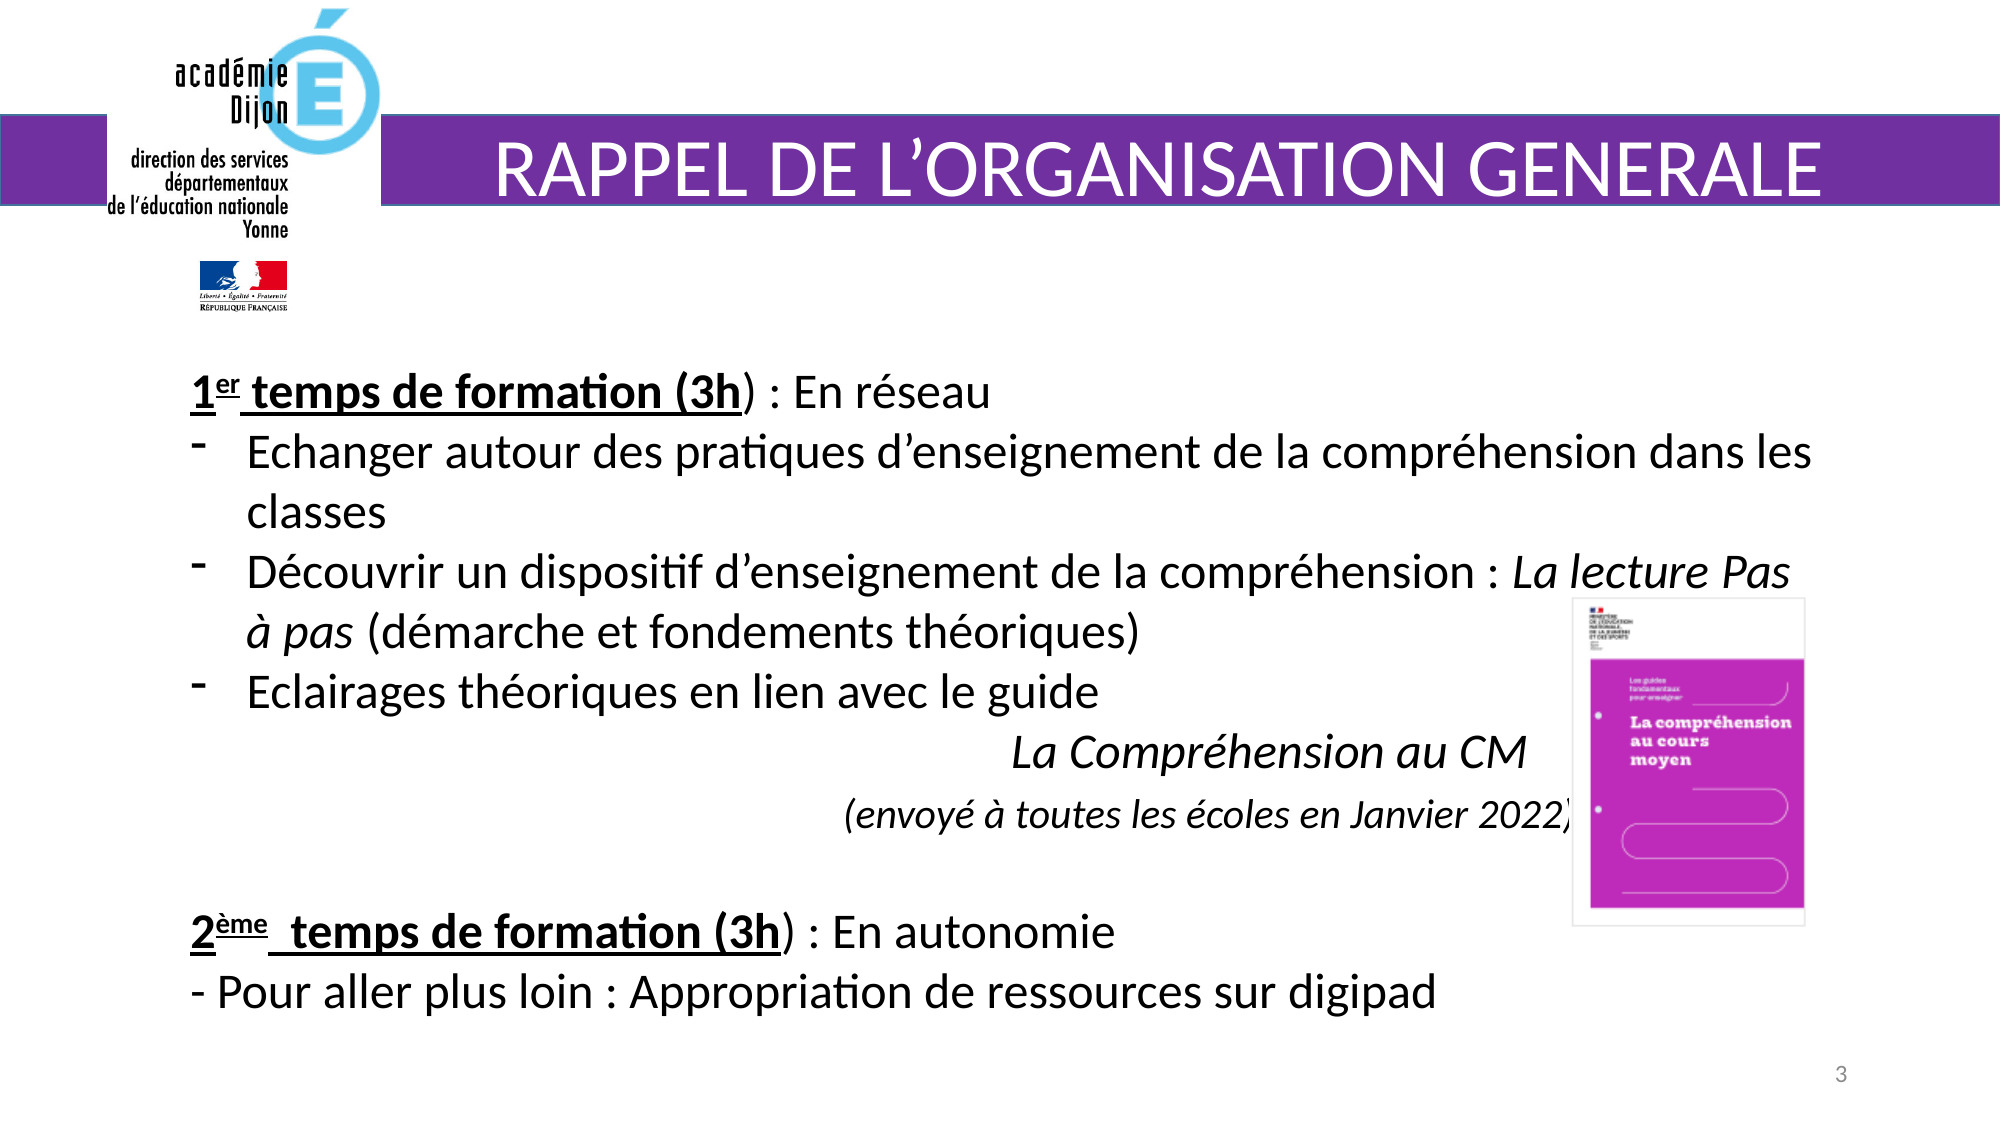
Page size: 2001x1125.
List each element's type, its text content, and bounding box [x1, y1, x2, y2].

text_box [0, 7, 2000, 313]
picture [1569, 596, 1820, 930]
slide_number 3 [1412, 1042, 1863, 1103]
text_box 1er temps de formation (3h) : En réseau Echanger autour des pratiques d’enseignement de la compréhension dans les classes Découvrir un dispositif d’enseignement de la compréhension : La lecture Pas à pas (démarche et fondements théoriques) Eclairages théoriques en lien avec le guide La Compréhension au CM (envoyé à toutes les écoles en Janvier 2022) 2ème temps de formation (3h) : En autonomie - Pour aller plus loin : Appropriation de ressources sur digipad [175, 351, 1840, 1027]
